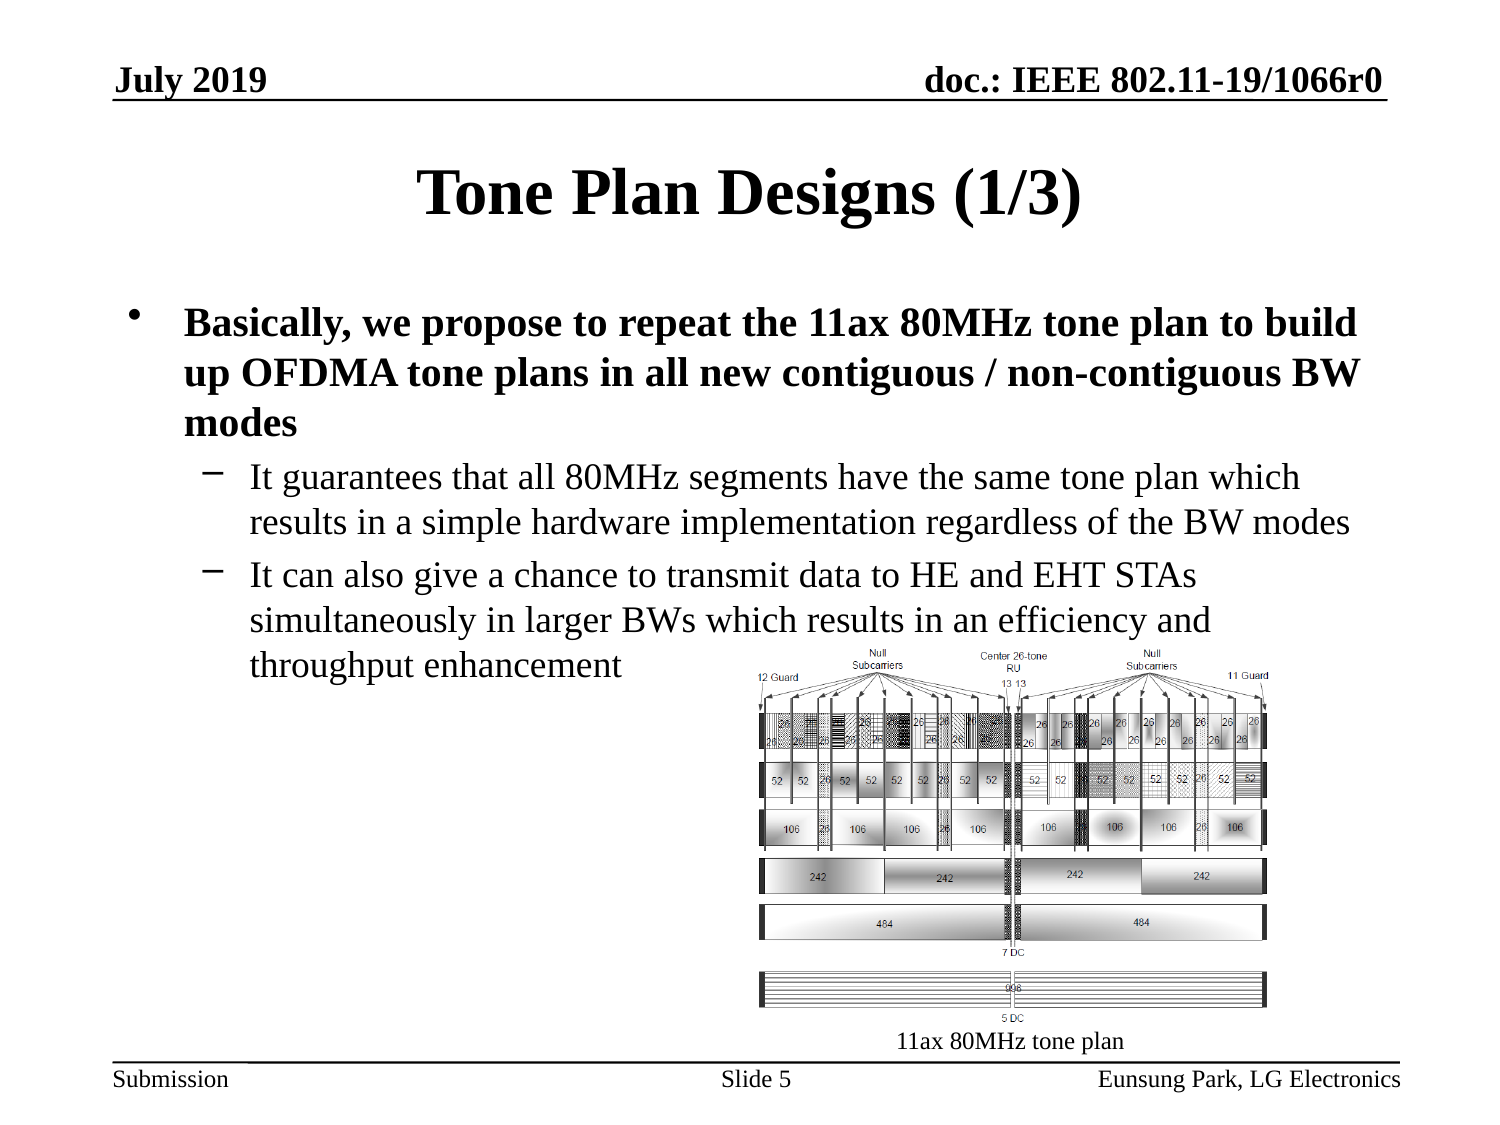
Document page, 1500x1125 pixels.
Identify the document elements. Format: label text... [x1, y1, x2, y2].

slide_number Slide 5 [712, 1061, 800, 1093]
text_box 11ax 80MHz tone plan [881, 1032, 1144, 1062]
list Basically, we propose to repeat the 11ax 80MHz tone plan to build up OFDMA tone plans in all new contiguous / non-contiguous BW modes It guarantees that all 80MHz segments have the same tone plan which results in a simple hardware implementation regardless of the BW modes It can also give a chance to transmit data to HE and EHT STAs simultaneously in larger BWs which results in an efficiency and throughput enhancement [112, 287, 1388, 1000]
title Tone Plan Designs (1/3) [112, 112, 1388, 263]
picture [749, 643, 1276, 1024]
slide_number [114, 54, 270, 101]
footer Eunsung Park, LG Electronics [1038, 1061, 1402, 1093]
